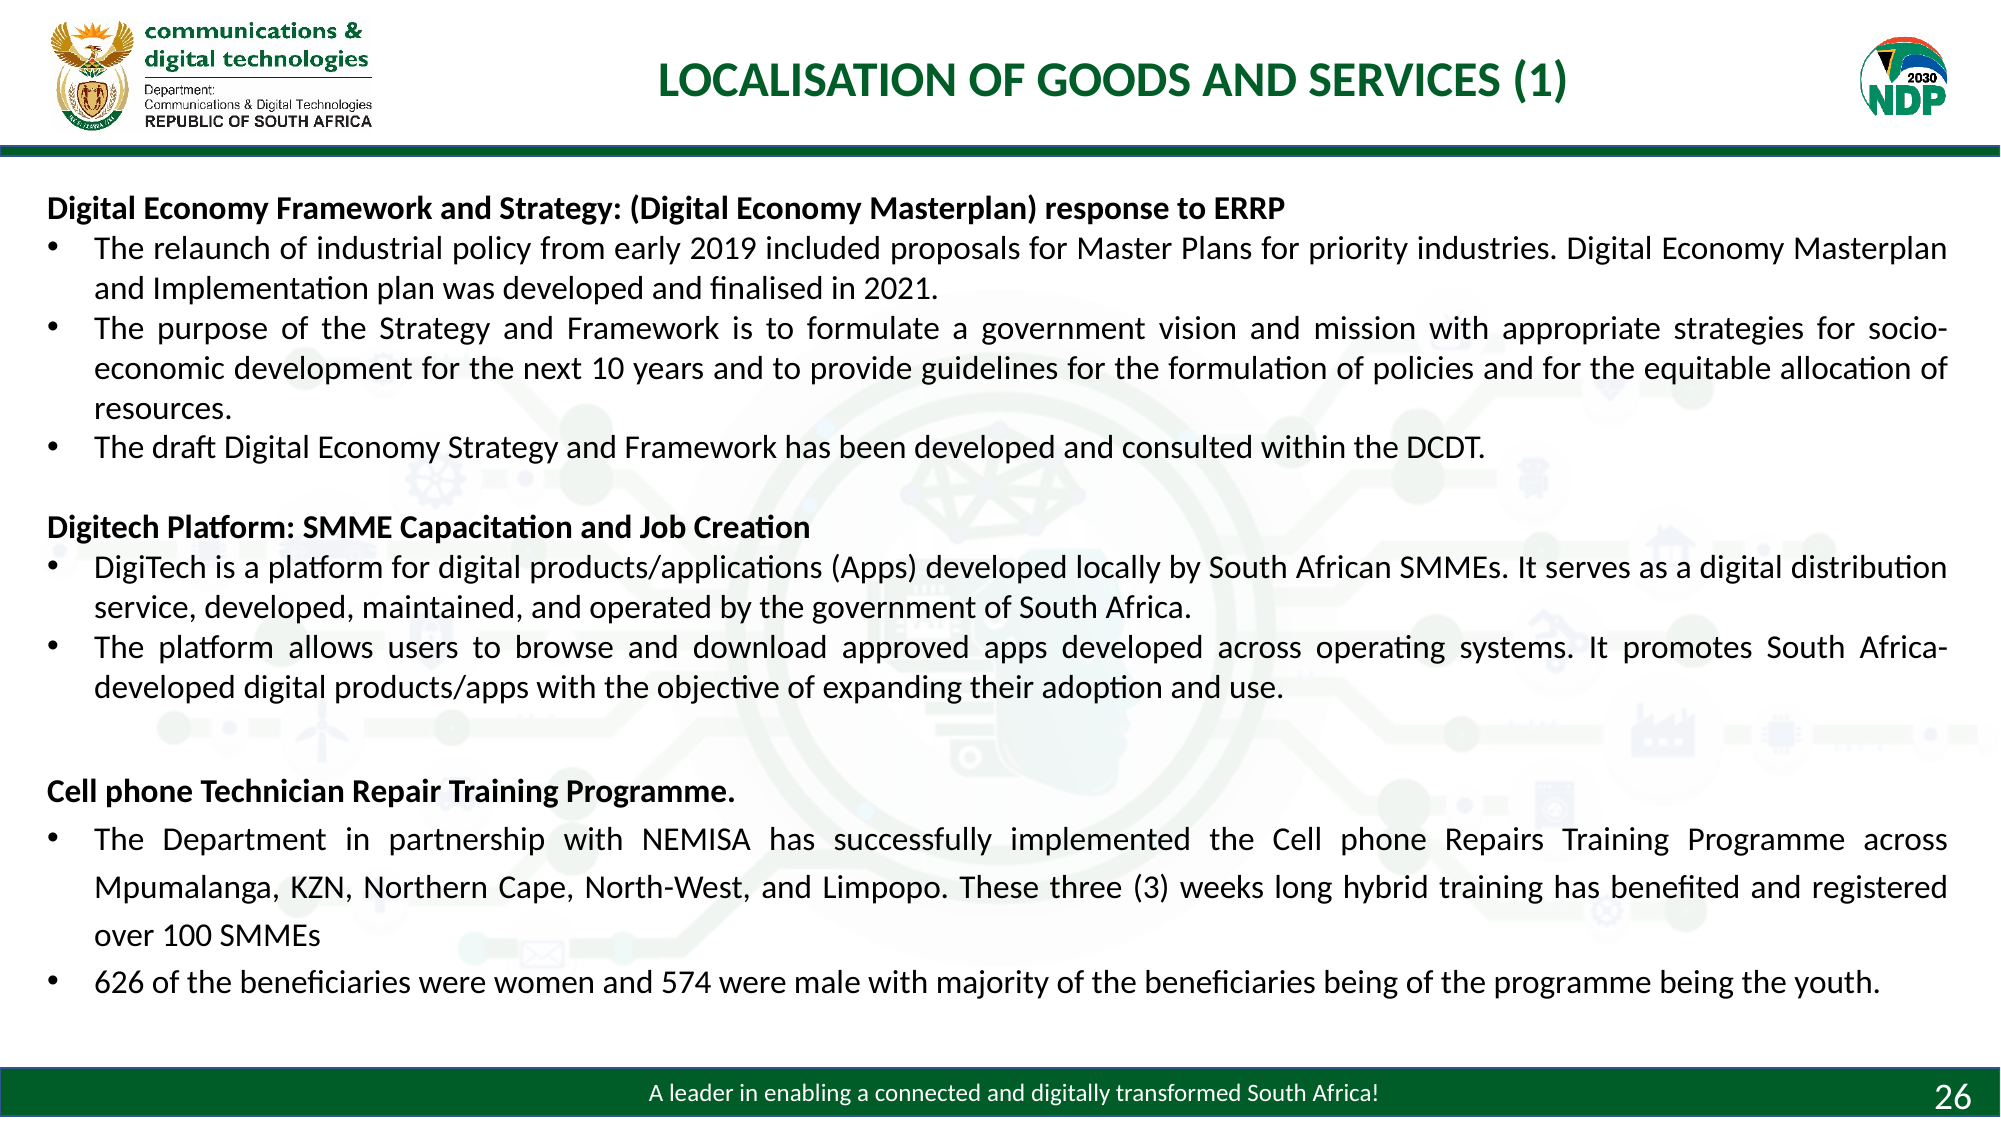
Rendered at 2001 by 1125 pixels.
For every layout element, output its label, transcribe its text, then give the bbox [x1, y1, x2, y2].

picture [1858, 31, 1949, 121]
picture [51, 18, 372, 133]
list Digital Economy Framework and Strategy: (Digital Economy Masterplan) response to ERRP The relaunch of industrial policy from early 2019 included proposals for Master Plans for priority industries. Digital Economy Masterplan and Implementation plan was developed and finalised in 2021. The purpose of the Strategy and Framework is to formulate a government vision and mission with appropriate strategies for socio-economic development for the next 10 years and to provide guidelines for the formulation of policies and for the equitable allocation of resources. The draft Digital Economy Strategy and Framework has been developed and consulted within the DCDT. Digitech Platform: SMME Capacitation and Job Creation DigiTech is a platform for digital products/applications (Apps) developed locally by South African SMMEs. It serves as a digital distribution service, developed, maintained, and operated by the government of South Africa. The platform allows users to browse and download approved apps developed across operating systems. It promotes South Africa-developed digital products/apps with the objective of expanding their adoption and use. Cell phone Technician Repair Training Programme. The Department in partnership with NEMISA has successfully implemented the Cell phone Repairs Training Programme across Mpumalanga, KZN, Northern Cape, North-West, and Limpopo. These three (3) weeks long hybrid training has benefited and registered over 100 SMMEs 626 of the beneficiaries were women and 574 were male with majority of the beneficiaries being of the programme being the youth. [32, 179, 1966, 1046]
title LOCALISATION OF GOODS AND SERVICES (1) [439, 16, 1799, 115]
text_box 26 [1919, 1064, 1990, 1125]
